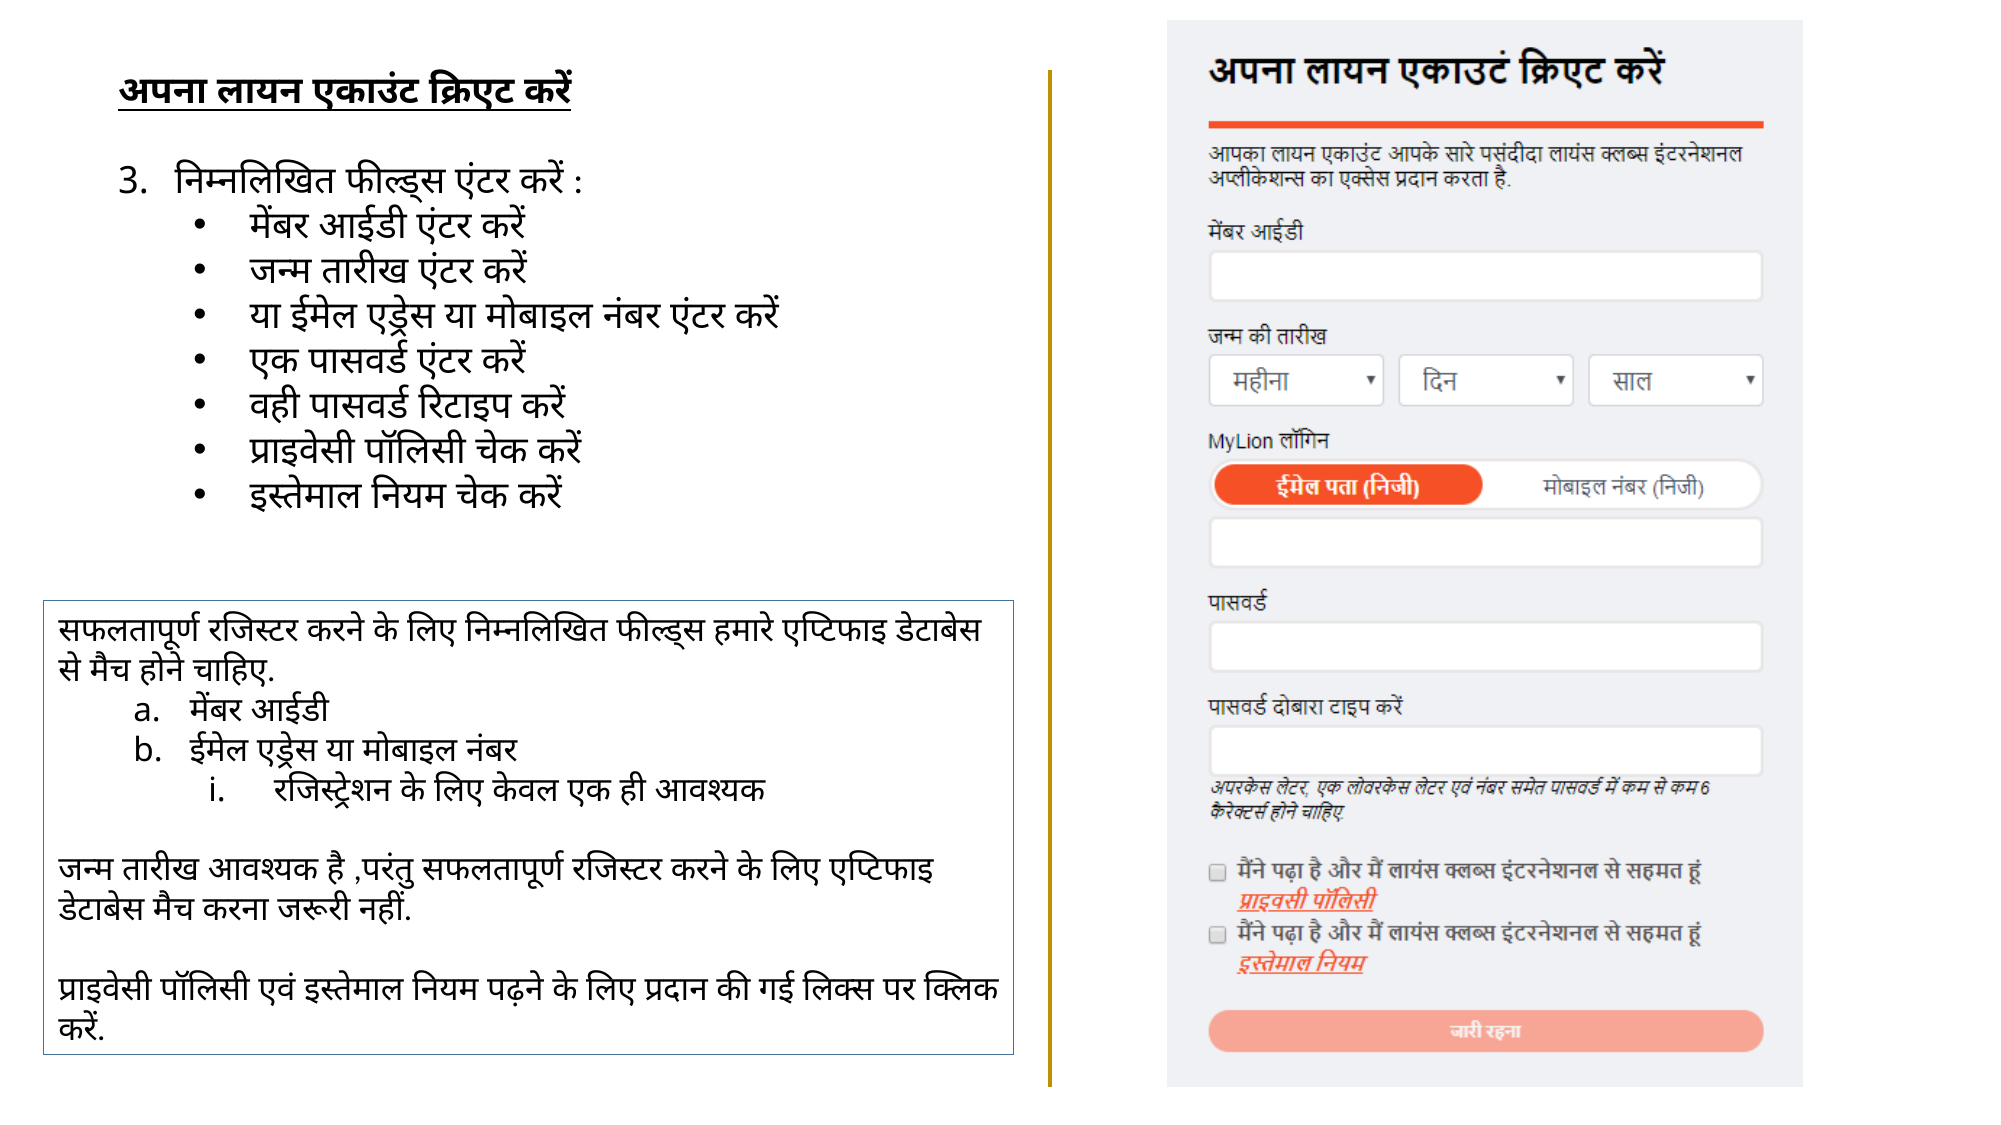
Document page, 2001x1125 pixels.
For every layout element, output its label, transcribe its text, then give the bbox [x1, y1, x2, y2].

text_box अपना लायन एकाउंट क्रिएट करें निम्नलिखित फील्ड्स एंटर करें : मेंबर आईडी एंटर करें जन्म तारीख एंटर करें या ईमेल एड्रेस या मोबाइल नंबर एंटर करें एक पासवर्ड एंटर करें वही पासवर्ड रिटाइप करें प्राइवेसी पॉलिसी चेक करें इस्तेमाल नियम चेक करें [103, 58, 979, 524]
picture [1167, 20, 1803, 1087]
text_box सफलतापूर्ण रजिस्टर करने के लिए निम्नलिखित फील्ड्स हमारे एप्टिफाइ डेटाबेस से मैच होने चाहिए. मेंबर आईडी ईमेल एड्रेस या मोबाइल नंबर रजिस्ट्रेशन के लिए केवल एक ही आवश्यक जन्म तारीख आवश्यक है ,परंतु सफलतापूर्ण रजिस्टर करने के लिए एप्टिफाइ डेटाबेस मैच करना जरूरी नहीं. प्राइवेसी पॉलिसी एवं इस्तेमाल नियम पढ़ने के लिए प्रदान की गई लिक्स पर क्लिक करें. [43, 600, 1014, 1055]
